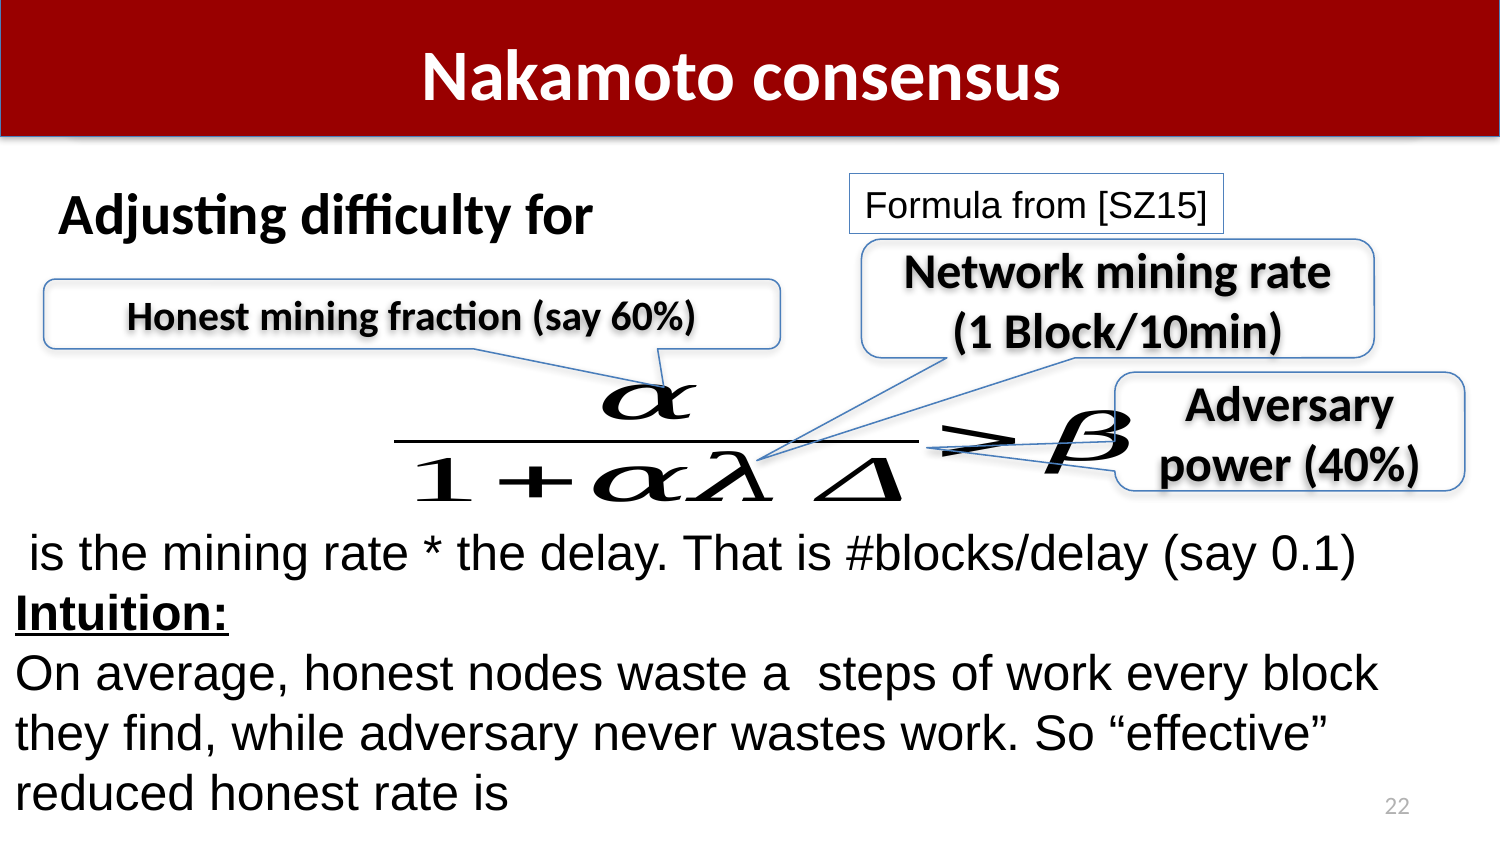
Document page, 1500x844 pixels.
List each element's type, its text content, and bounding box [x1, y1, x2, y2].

text_box Formula from [SZ15] [849, 173, 1224, 234]
title Nakamoto consensus [75, 20, 1425, 123]
text_box Honest mining fraction (say 60%) [42, 278, 782, 389]
text_box Network mining rate (1 Block/10min) [756, 238, 1376, 462]
slide_number 22 [1074, 782, 1425, 828]
text_box Adversary power (40%) [925, 371, 1466, 492]
